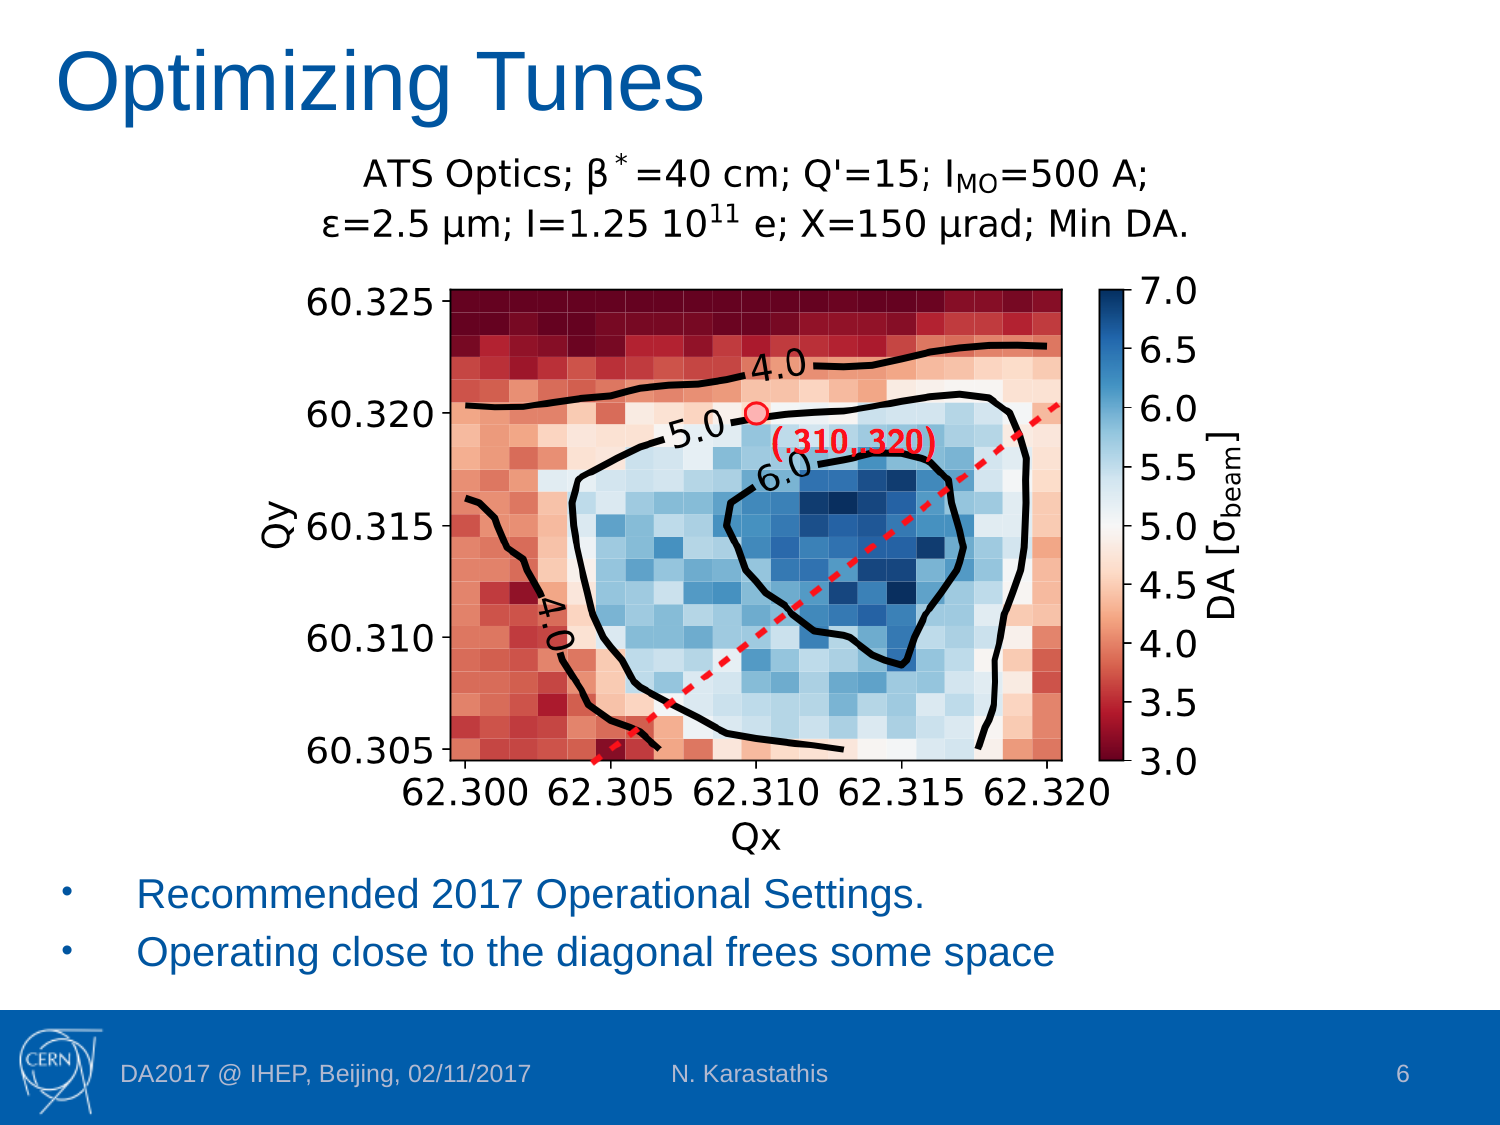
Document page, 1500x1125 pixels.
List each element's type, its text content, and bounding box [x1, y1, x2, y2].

slide_number 6 [1342, 1042, 1425, 1103]
list Recommended 2017 Operational Settings. Operating close to the diagonal frees some space [40, 858, 1466, 1008]
title Optimizing Tunes [47, 18, 1458, 136]
picture [232, 134, 1274, 884]
footer N. Karastathis [512, 1042, 988, 1103]
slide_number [105, 1042, 512, 1103]
